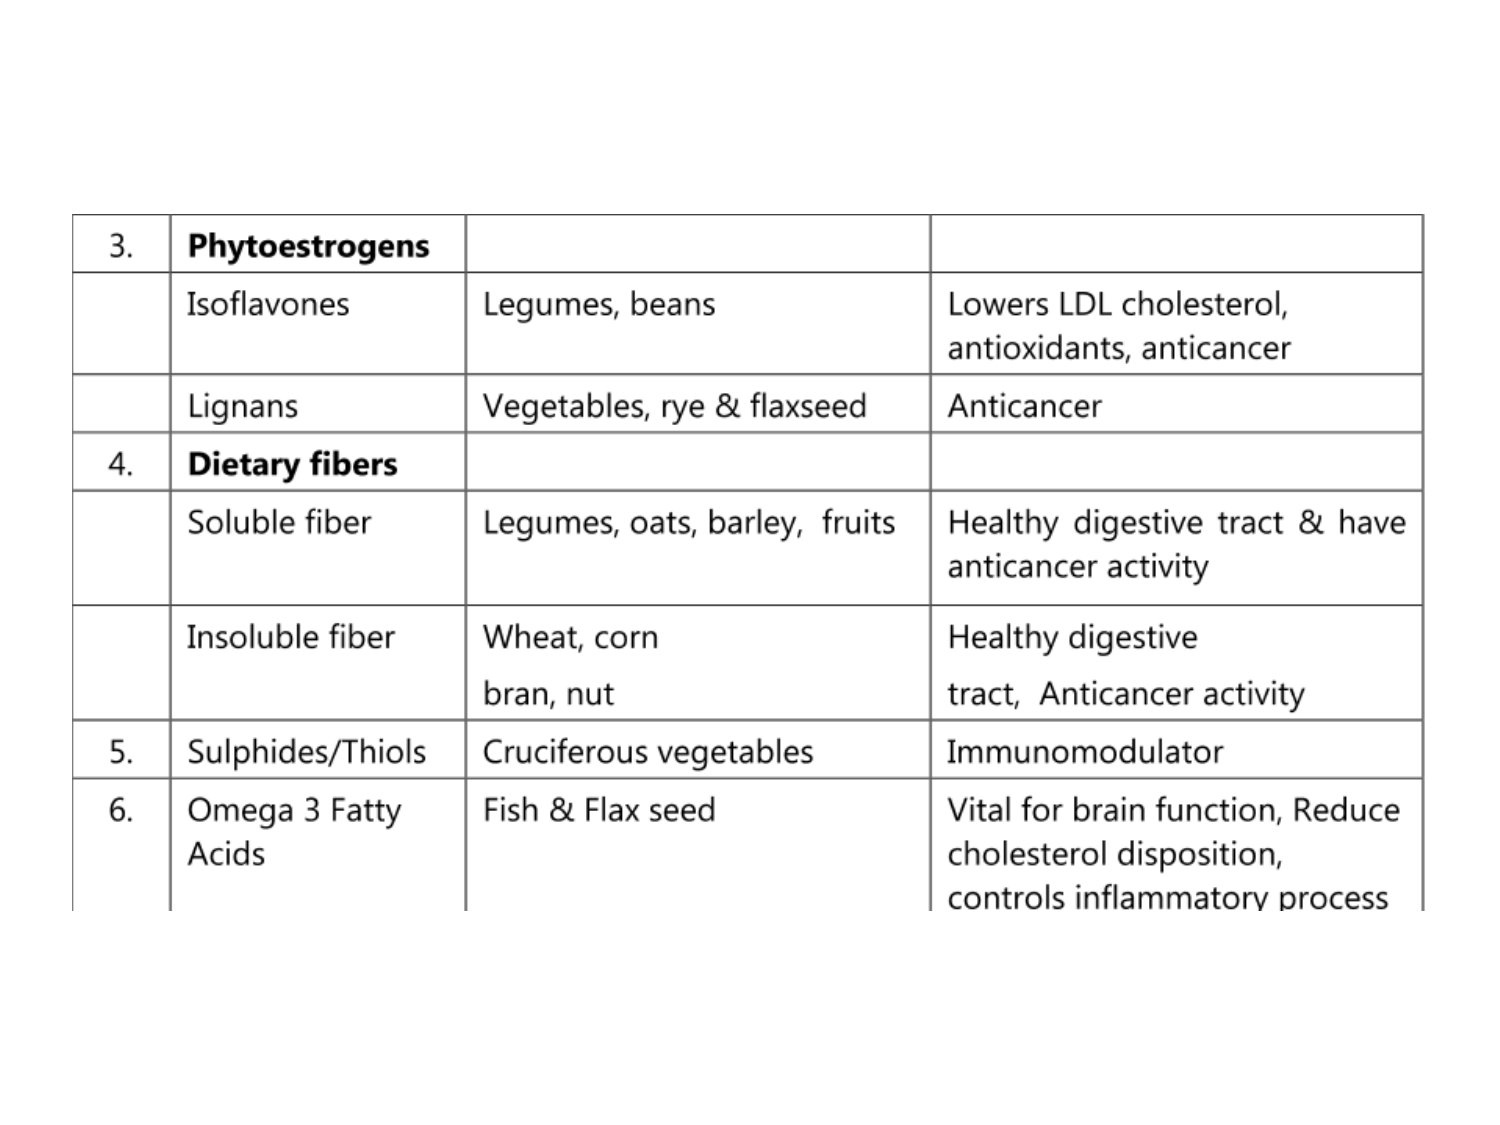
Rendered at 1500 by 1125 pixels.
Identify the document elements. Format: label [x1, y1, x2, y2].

picture [72, 213, 1428, 912]
